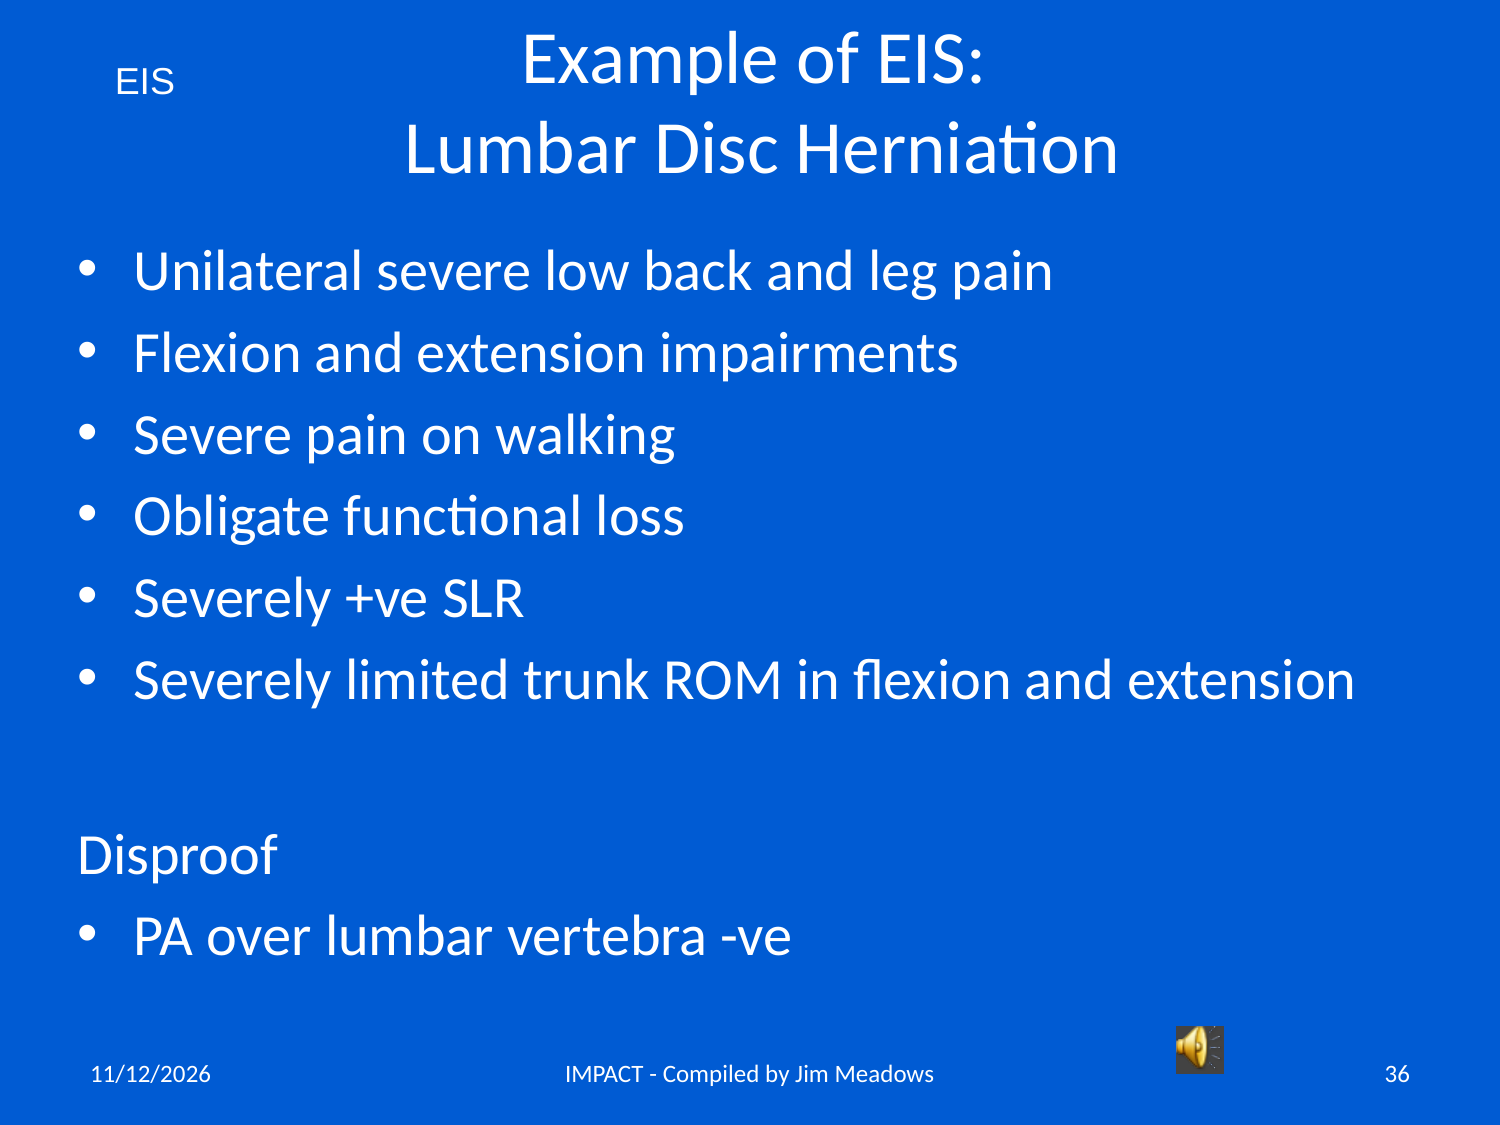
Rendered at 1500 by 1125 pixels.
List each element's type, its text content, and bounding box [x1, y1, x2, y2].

slide_number 36 [1074, 1042, 1425, 1103]
text_box EIS [99, 49, 438, 110]
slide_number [75, 1042, 425, 1103]
footer IMPACT - Compiled by Jim Meadows [512, 1042, 988, 1103]
picture [1174, 1024, 1226, 1076]
list Unilateral severe low back and leg pain Flexion and extension impairments Severe pain on walking Obligate functional loss Severely +ve SLR Severely limited trunk ROM in flexion and extension Disproof PA over lumbar vertebra -ve [62, 224, 1463, 1076]
title Example of EIS: Lumbar Disc Herniation [87, 0, 1438, 224]
